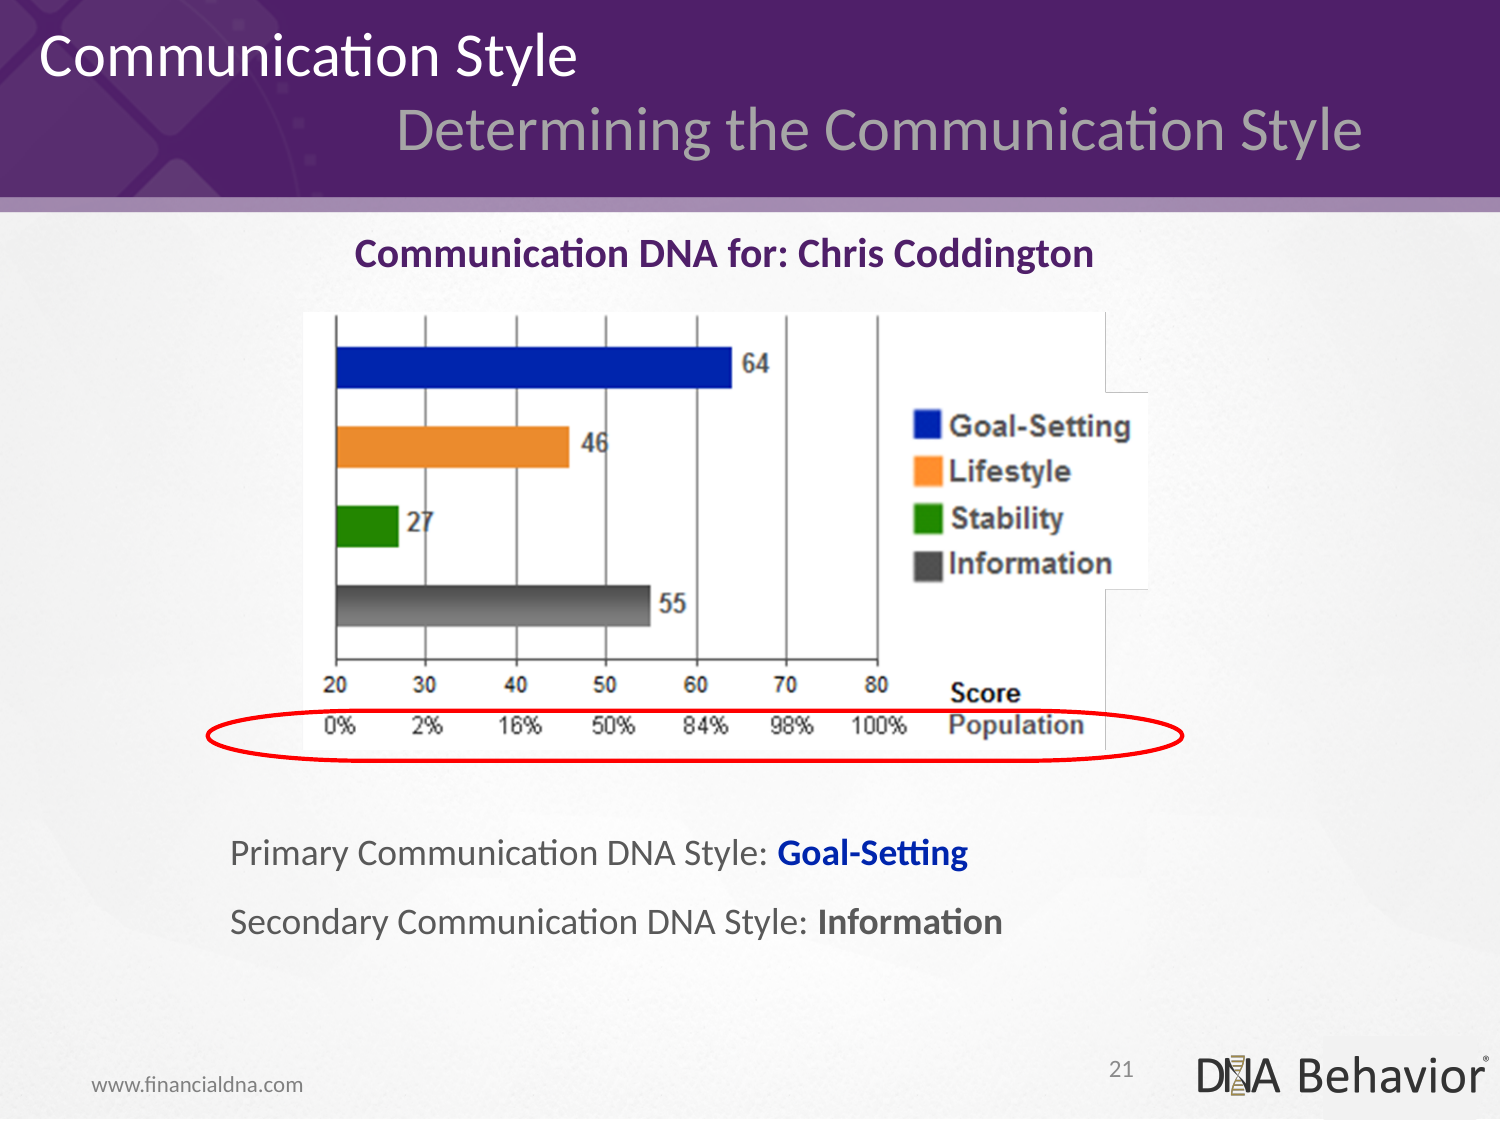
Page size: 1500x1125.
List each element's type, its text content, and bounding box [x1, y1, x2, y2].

slide_number 21 [799, 1037, 1150, 1098]
picture [0, 0, 1500, 1125]
text_box Communication DNA for: Chris Coddington [160, 227, 1289, 275]
text_box [205, 711, 1119, 763]
text_box Secondary Communication DNA Style: Information [215, 889, 1344, 950]
text_box [1150, 718, 1185, 754]
title Communication Style Determining the Communication Style [24, 95, 1450, 171]
text_box Primary Communication DNA Style: Goal-Setting [215, 820, 1343, 881]
